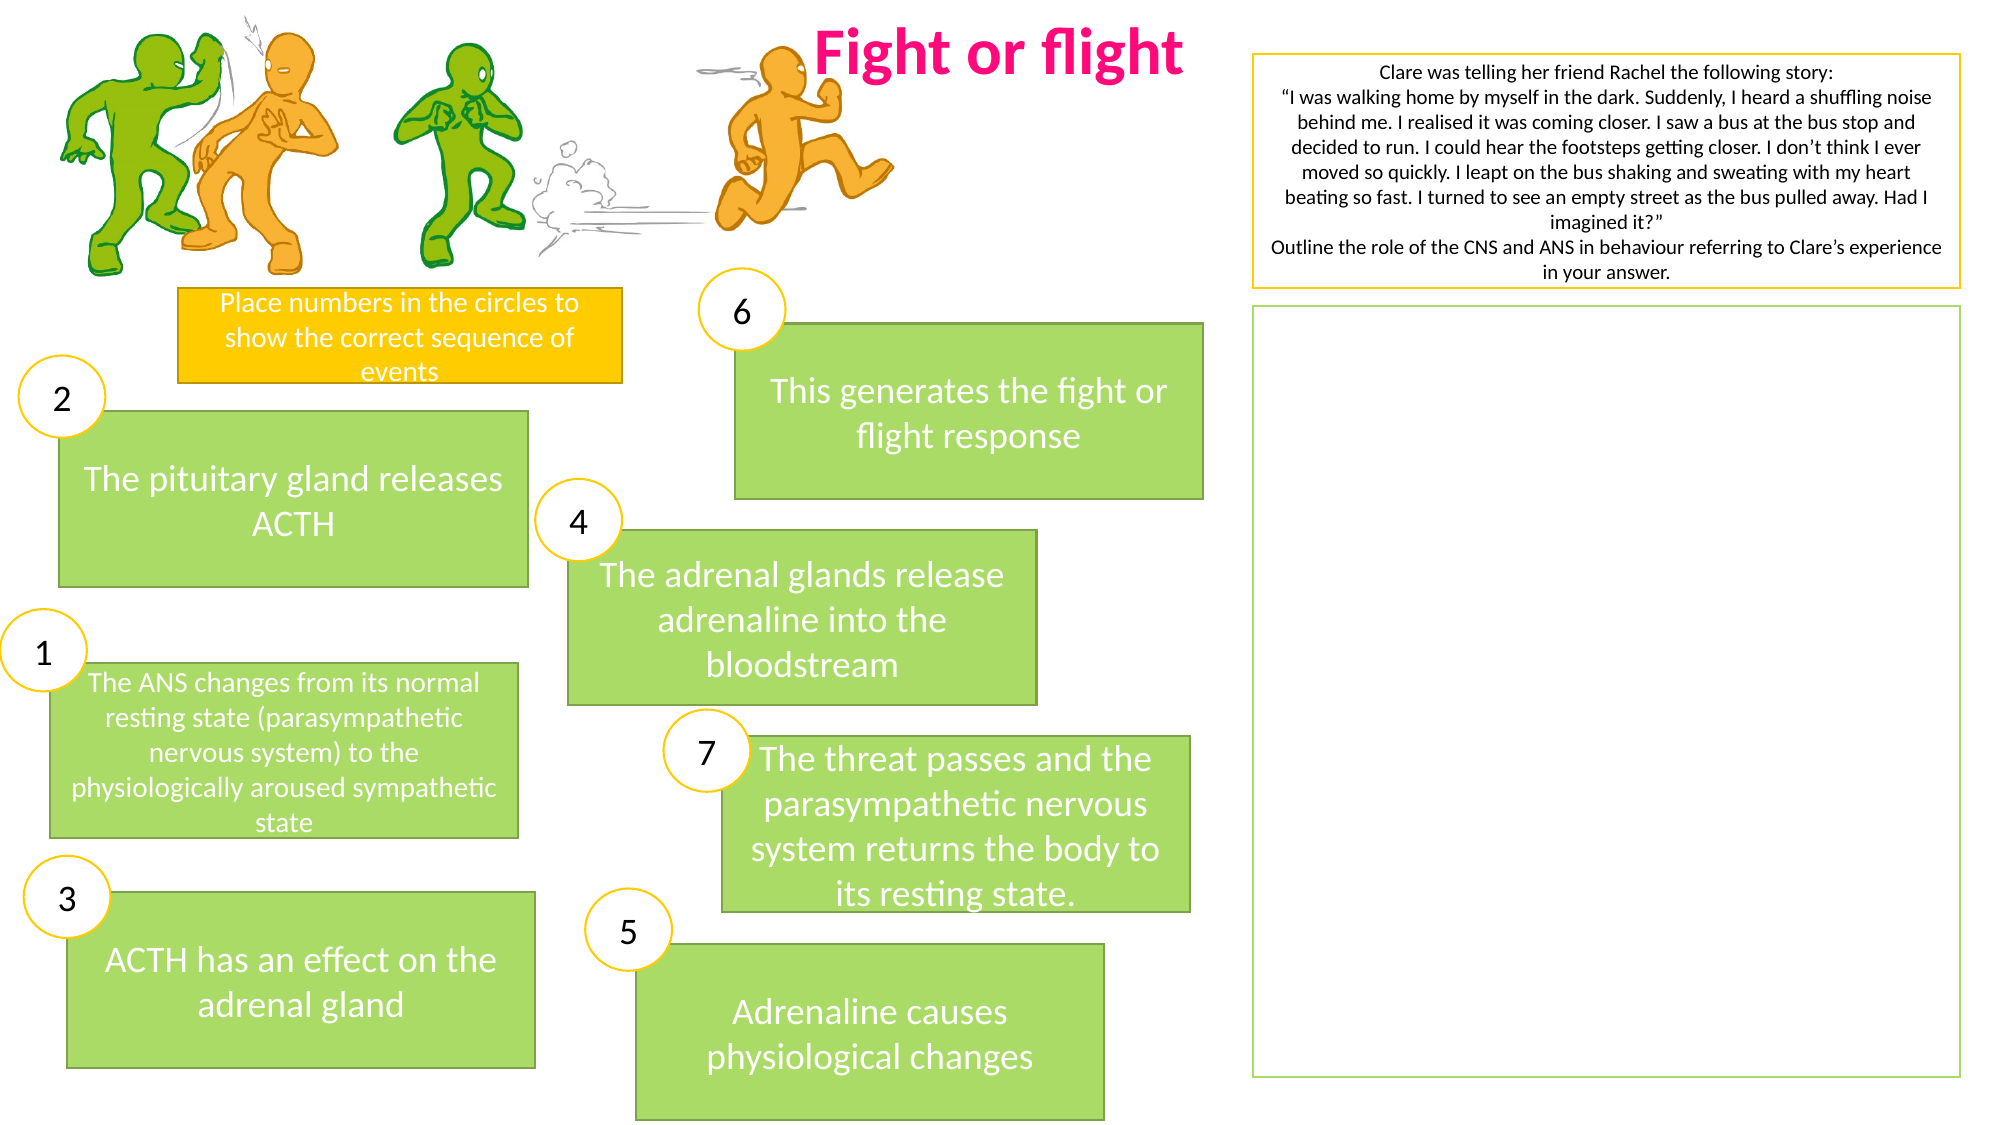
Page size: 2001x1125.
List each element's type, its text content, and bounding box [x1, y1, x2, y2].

text_box The pituitary gland releases ACTH [58, 410, 529, 588]
picture [367, 30, 905, 274]
text_box Fight or flight [0, 0, 2000, 95]
text_box 3 [22, 854, 112, 940]
text_box 7 [662, 708, 752, 793]
text_box ACTH has an effect on the adrenal gland [66, 891, 536, 1069]
text_box 5 [584, 887, 674, 972]
text_box The adrenal glands release adrenaline into the bloodstream [567, 529, 1038, 706]
text_box Place numbers in the circles to show the correct sequence of events [177, 287, 623, 384]
text_box Clare was telling her friend Rachel the following story: “I was walking home by myself in the dark. Suddenly, I heard a shuffling noise behind me. I realised it was coming closer. I saw a bus at the bus stop and decided to run. I could hear the footsteps getting closer. I don’t think I ever moved so quickly. I leapt on the bus shaking and sweating with my heart beating so fast. I turned to see an empty street as the bus pulled away. Had I imagined it?” Outline the role of the CNS and ANS in behaviour referring to Clare’s experience in your answer. [1252, 95, 1961, 289]
text_box Adrenaline causes physiological changes [635, 943, 1105, 1121]
text_box The ANS changes from its normal resting state (parasympathetic nervous system) to the physiologically aroused sympathetic state [49, 662, 519, 839]
text_box [1252, 305, 1961, 1078]
picture [40, 4, 352, 287]
text_box 1 [0, 608, 88, 693]
text_box This generates the fight or flight response [734, 322, 1204, 500]
text_box The threat passes and the parasympathetic nervous system returns the body to its resting state. [721, 735, 1191, 913]
text_box 2 [17, 354, 107, 439]
text_box 4 [534, 477, 624, 563]
text_box 6 [697, 274, 787, 352]
